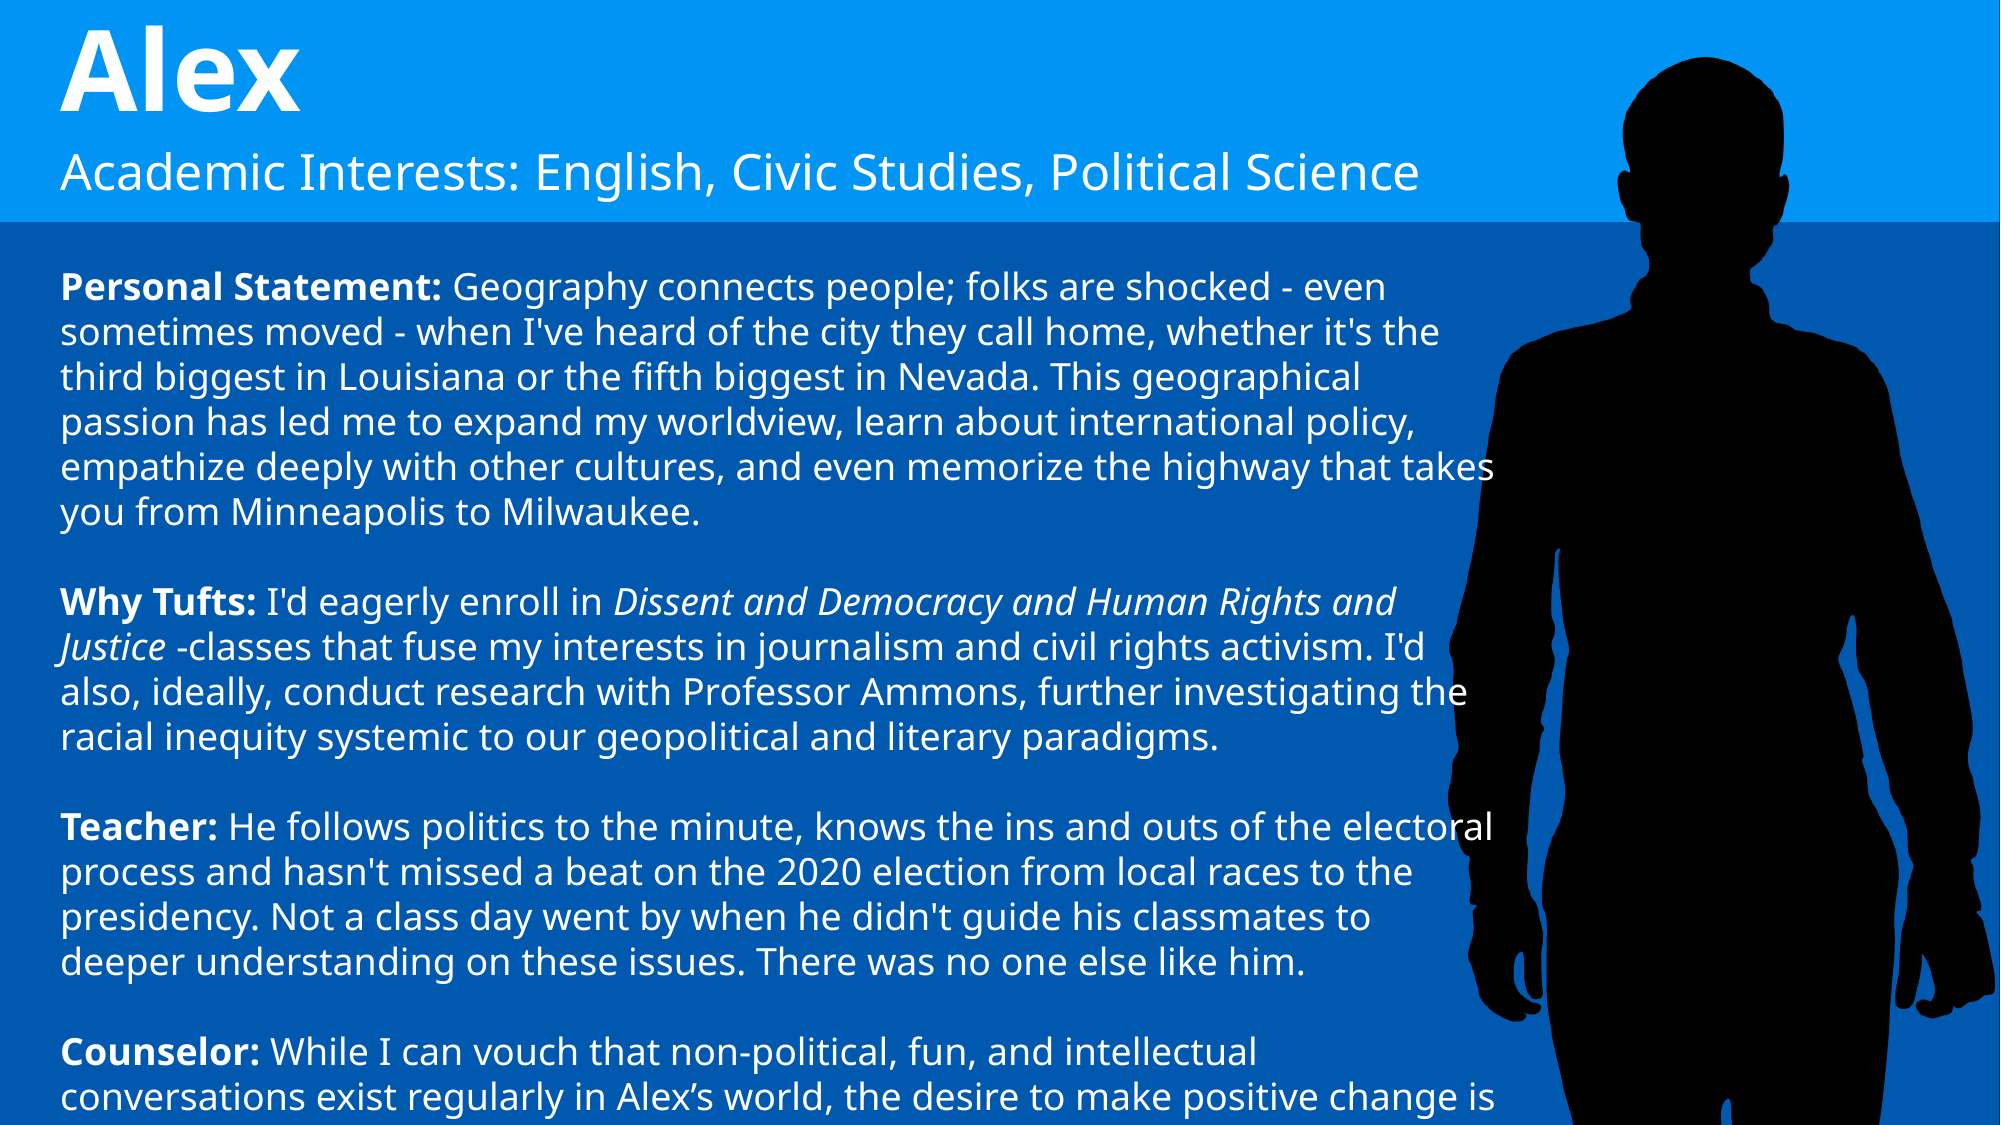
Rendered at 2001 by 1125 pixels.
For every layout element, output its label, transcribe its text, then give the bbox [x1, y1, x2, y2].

text_box [0, 0, 2000, 223]
text_box Personal Statement: Geography connects people; folks are shocked - even sometimes moved - when I've heard of the city they call home, whether it's the third biggest in Louisiana or the fifth biggest in Nevada. This geographical passion has led me to expand my worldview, learn about international policy, empathize deeply with other cultures, and even memorize the highway that takes you from Minneapolis to Milwaukee. Why Tufts: I'd eagerly enroll in Dissent and Democracy and Human Rights and Justice -classes that fuse my interests in journalism and civil rights activism. I'd also, ideally, conduct research with Professor Ammons, further investigating the racial inequity systemic to our geopolitical and literary paradigms. Teacher: He follows politics to the minute, knows the ins and outs of the electoral process and hasn't missed a beat on the 2020 election from local races to the presidency. Not a class day went by when he didn't guide his classmates to deeper understanding on these issues. There was no one else like him. Counselor: While I can vouch that non-political, fun, and intellectual conversations exist regularly in Alex’s world, the desire to make positive change is always present. [45, 255, 1298, 1125]
text_box Alex Academic Interests: English, Civic Studies, Political Science [45, 59, 1298, 208]
text_box [0, 223, 1298, 1125]
picture [1298, 57, 2000, 1125]
